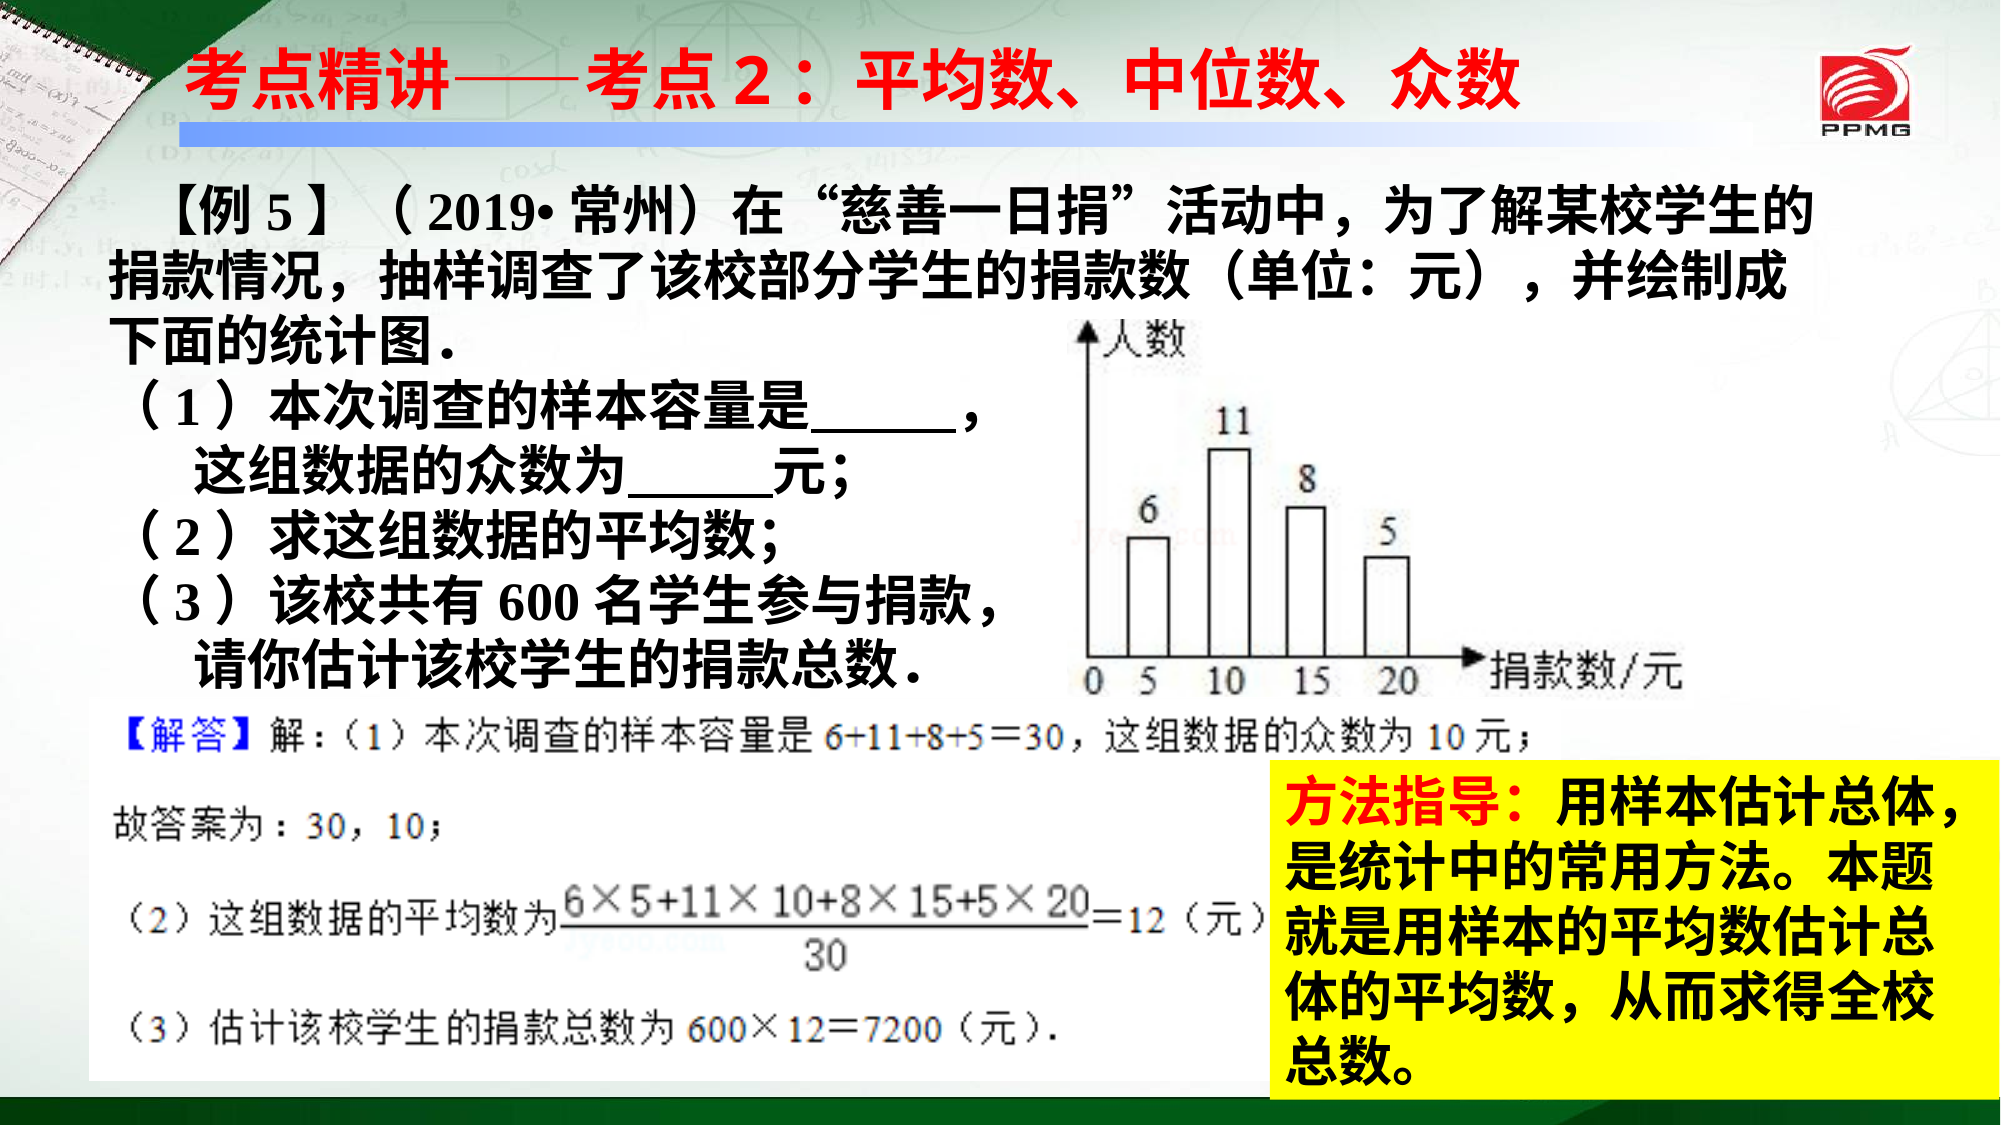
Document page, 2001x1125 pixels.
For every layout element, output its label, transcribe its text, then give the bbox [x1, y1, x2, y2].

text_box 【例5】（2019•常州）在“慈善一日捐”活动中，为了解某校学生的捐款情况，抽样调查了该校部分学生的捐款数（单位：元），并绘制成下面的统计图． （1）本次调查的样本容量是 ， 这组数据的众数为 元； （2）求这组数据的平均数； （3）该校共有600名学生参与捐款， 请你估计该校学生的捐款总数． [92, 168, 1853, 704]
picture [0, 0, 2001, 1125]
text_box 方法指导：用样本估计总体，是统计中的常用方法。本题就是用样本的平均数估计总体的平均数，从而求得全校总数。 [1269, 760, 2000, 1100]
text_box [179, 122, 1753, 147]
text_box 考点精讲——考点2：平均数、中位数、众数 [169, 31, 1822, 126]
